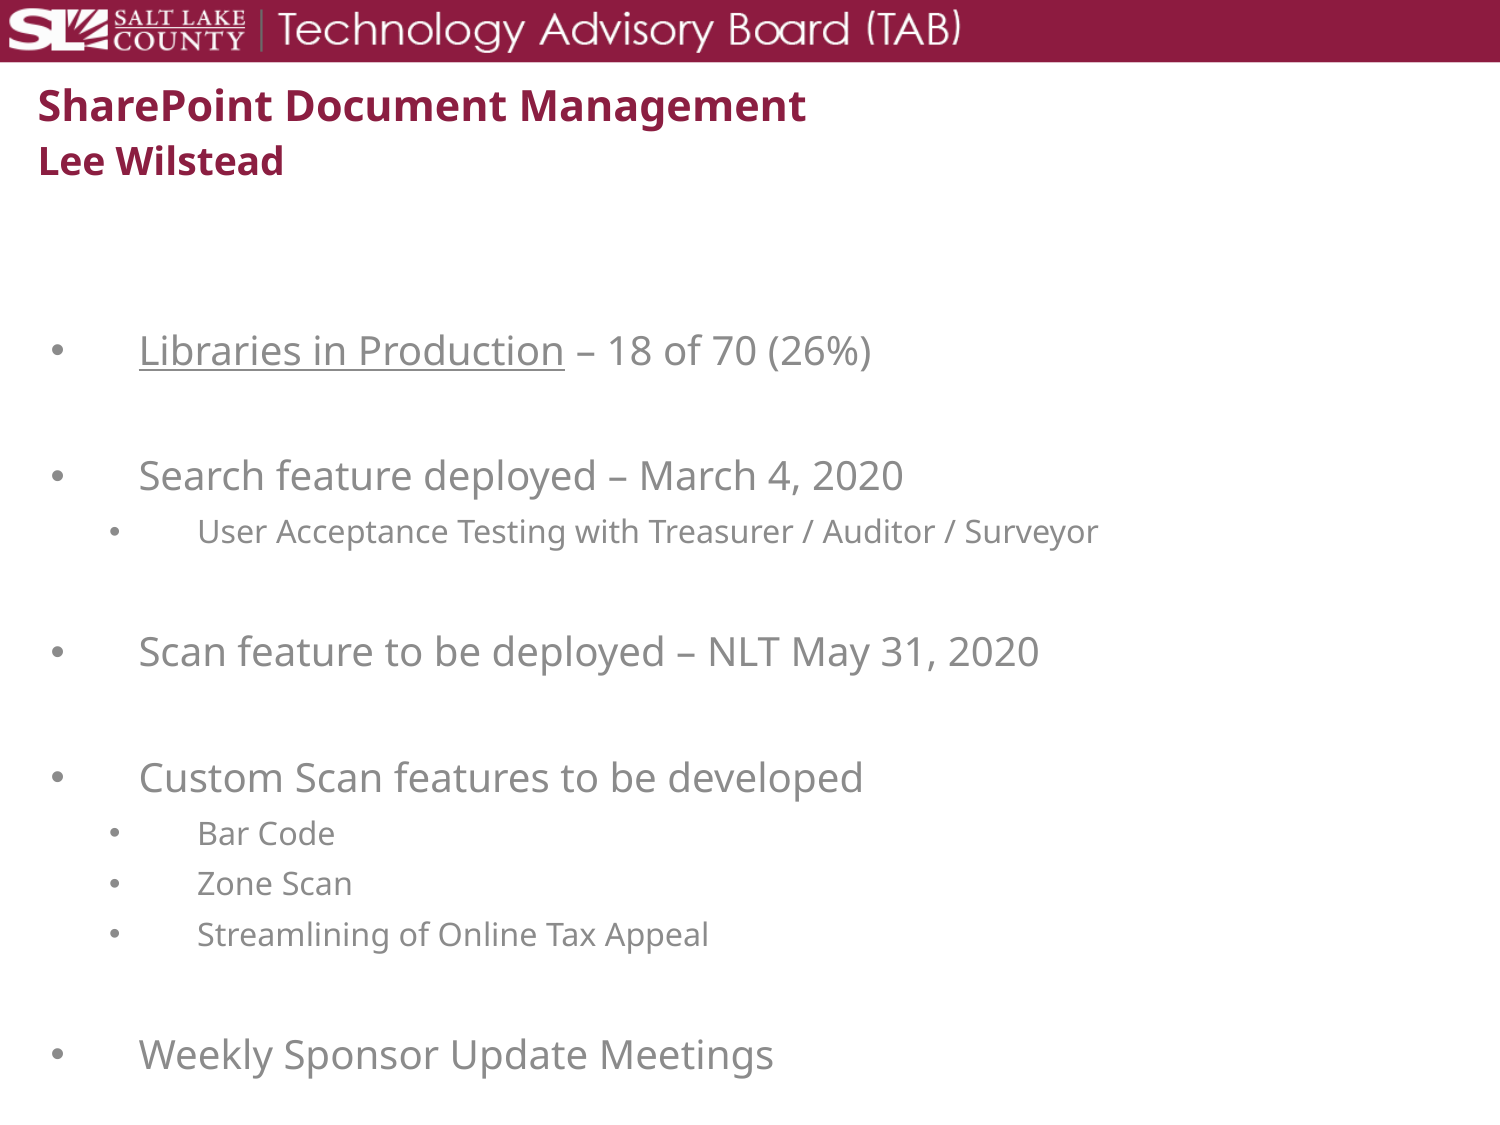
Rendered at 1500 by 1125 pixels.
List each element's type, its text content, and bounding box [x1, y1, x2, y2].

subtitle Libraries in Production – 18 of 70 (26%) Search feature deployed – March 4, 2020 User Acceptance Testing with Treasurer / Auditor / Surveyor Scan feature to be deployed – NLT May 31, 2020 Custom Scan features to be developed Bar Code Zone Scan Streamlining of Online Tax Appeal Weekly Sponsor Update Meetings [50, 322, 1450, 1094]
title SharePoint Document Management Lee Wilstead [37, 75, 1388, 188]
picture [0, 0, 1500, 1125]
